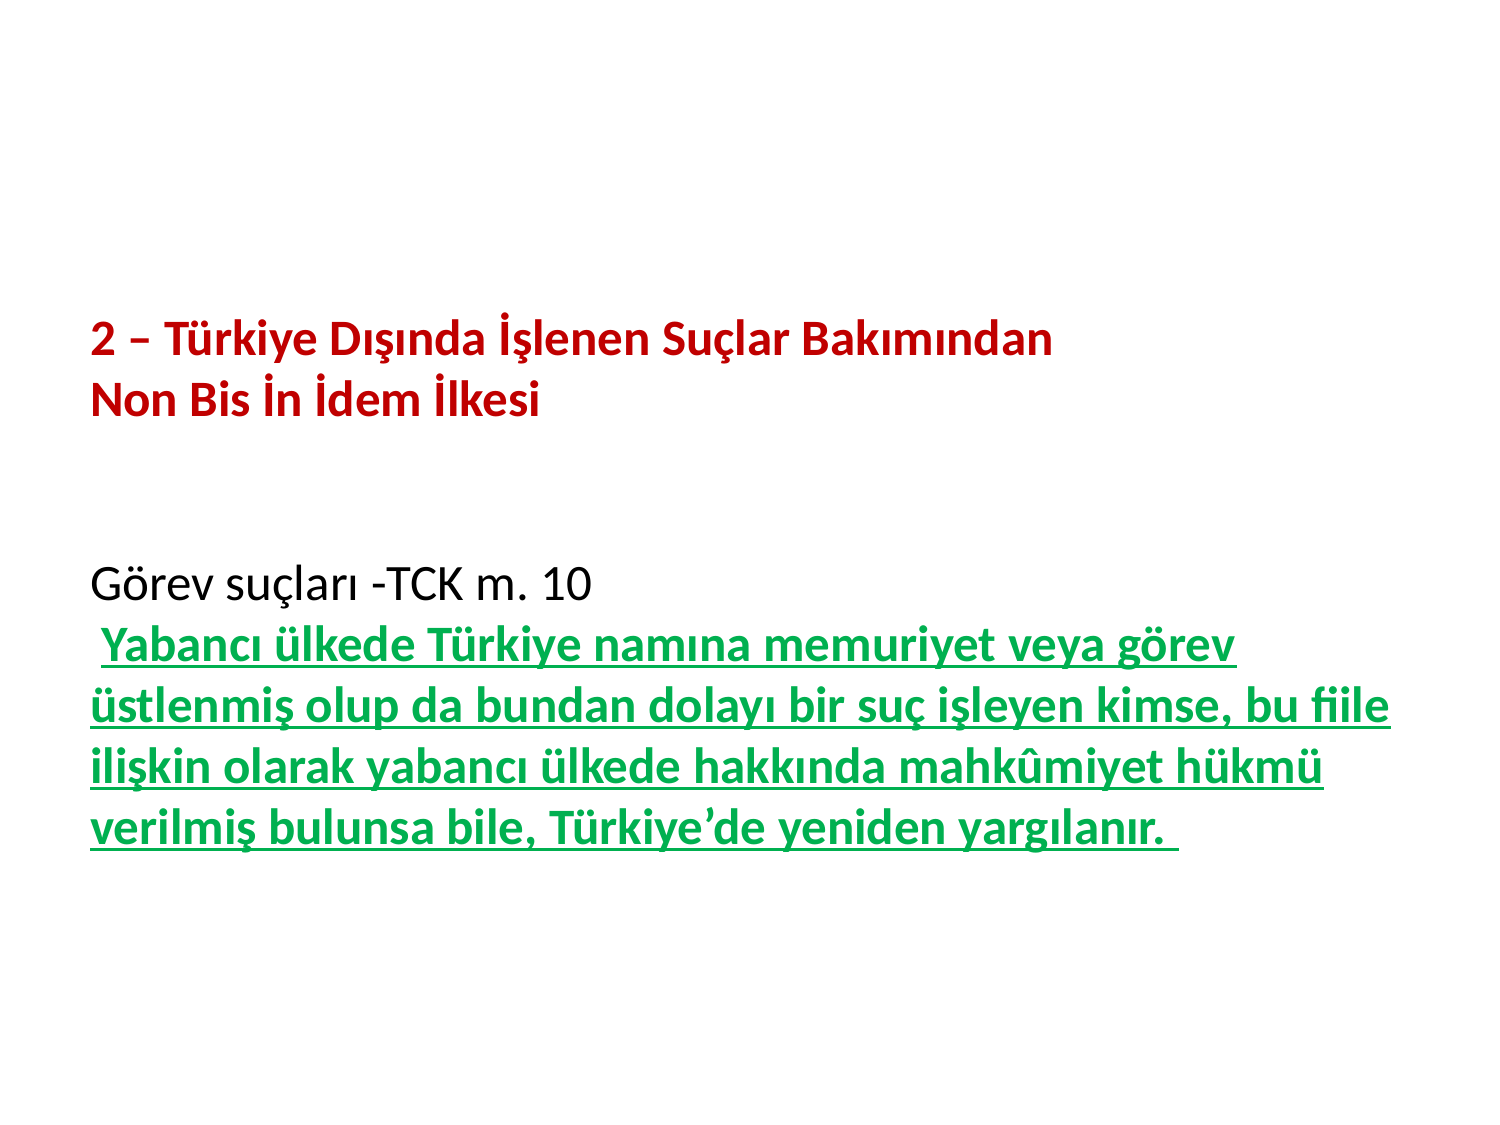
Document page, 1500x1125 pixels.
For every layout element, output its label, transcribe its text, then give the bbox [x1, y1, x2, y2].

title 2 – Türkiye Dışında İşlenen Suçlar Bakımından Non Bis İn İdem İlkesi Görev suçları -TCK m. 10 Yabancı ülkede Türkiye namına memuriyet veya görev üstlenmiş olup da bundan dolayı bir suç işleyen kimse, bu fiile ilişkin olarak yabancı ülkede hakkında mahkûmiyet hükmü verilmiş bulunsa bile, Türkiye’de yeniden yargılanır. [75, 45, 1425, 1094]
